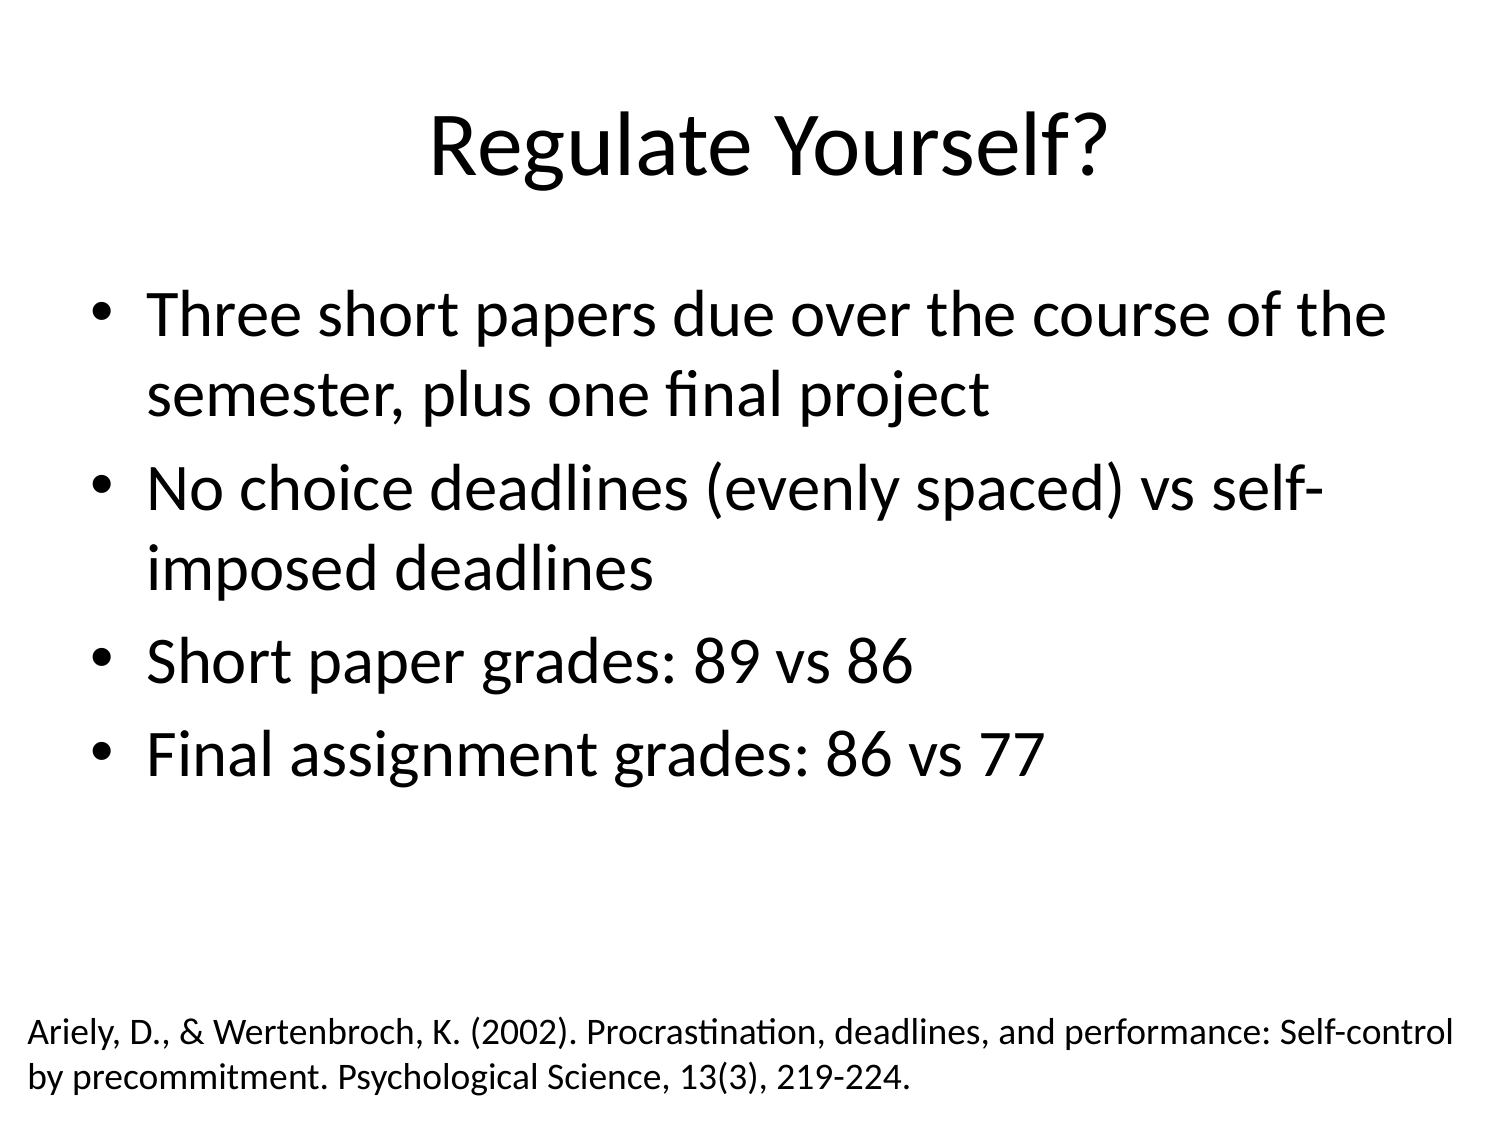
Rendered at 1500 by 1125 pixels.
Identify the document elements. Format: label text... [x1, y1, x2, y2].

title Regulate Yourself? [75, 45, 1488, 233]
list Three short papers due over the course of the semester, plus one final project No choice deadlines (evenly spaced) vs self-imposed deadlines Short paper grades: 89 vs 86 Final assignment grades: 86 vs 77 [75, 262, 1425, 999]
text_box Ariely, D., & Wertenbroch, K. (2002). Procrastination, deadlines, and performance: Self-control by precommitment. Psychological Science, 13(3), 219-224. [12, 999, 1488, 1105]
